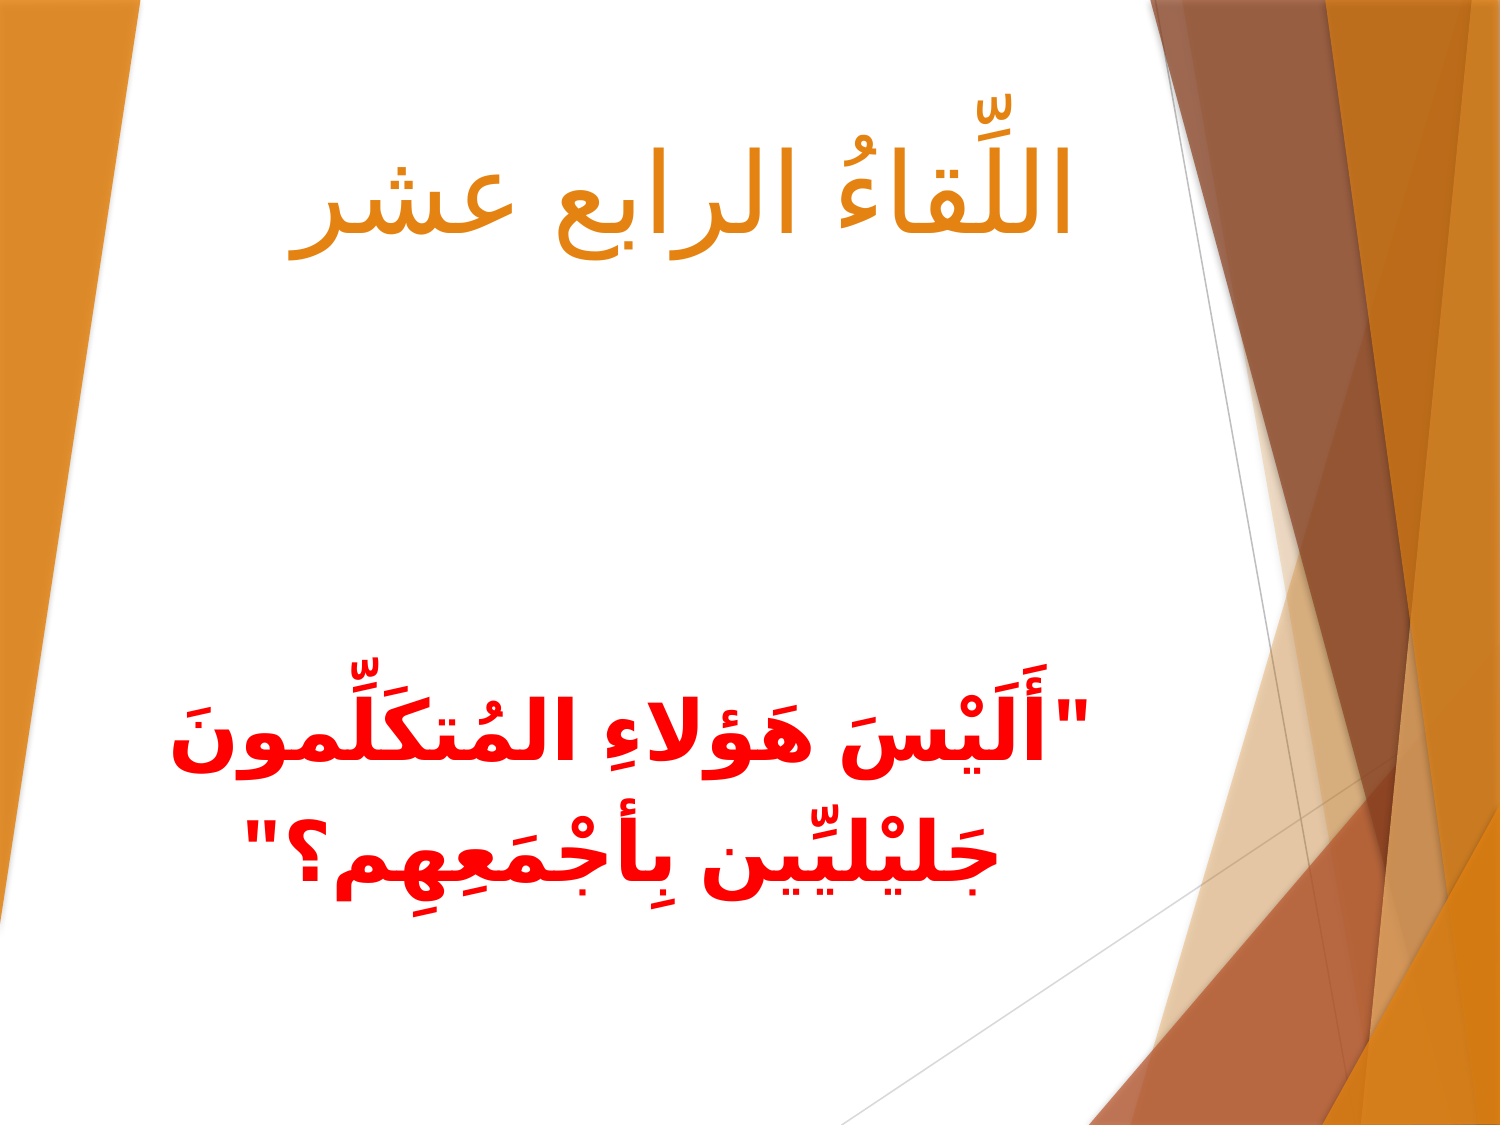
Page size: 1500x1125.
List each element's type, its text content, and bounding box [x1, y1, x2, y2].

subtitle "أَلَيْسَ هَؤلاءِ المُتكَلِّمونَ جَليْليِّين بِأجْمَعِهِم؟" [0, 549, 1289, 892]
title اللِّقاءُ الرابع عشر [94, 115, 1095, 264]
